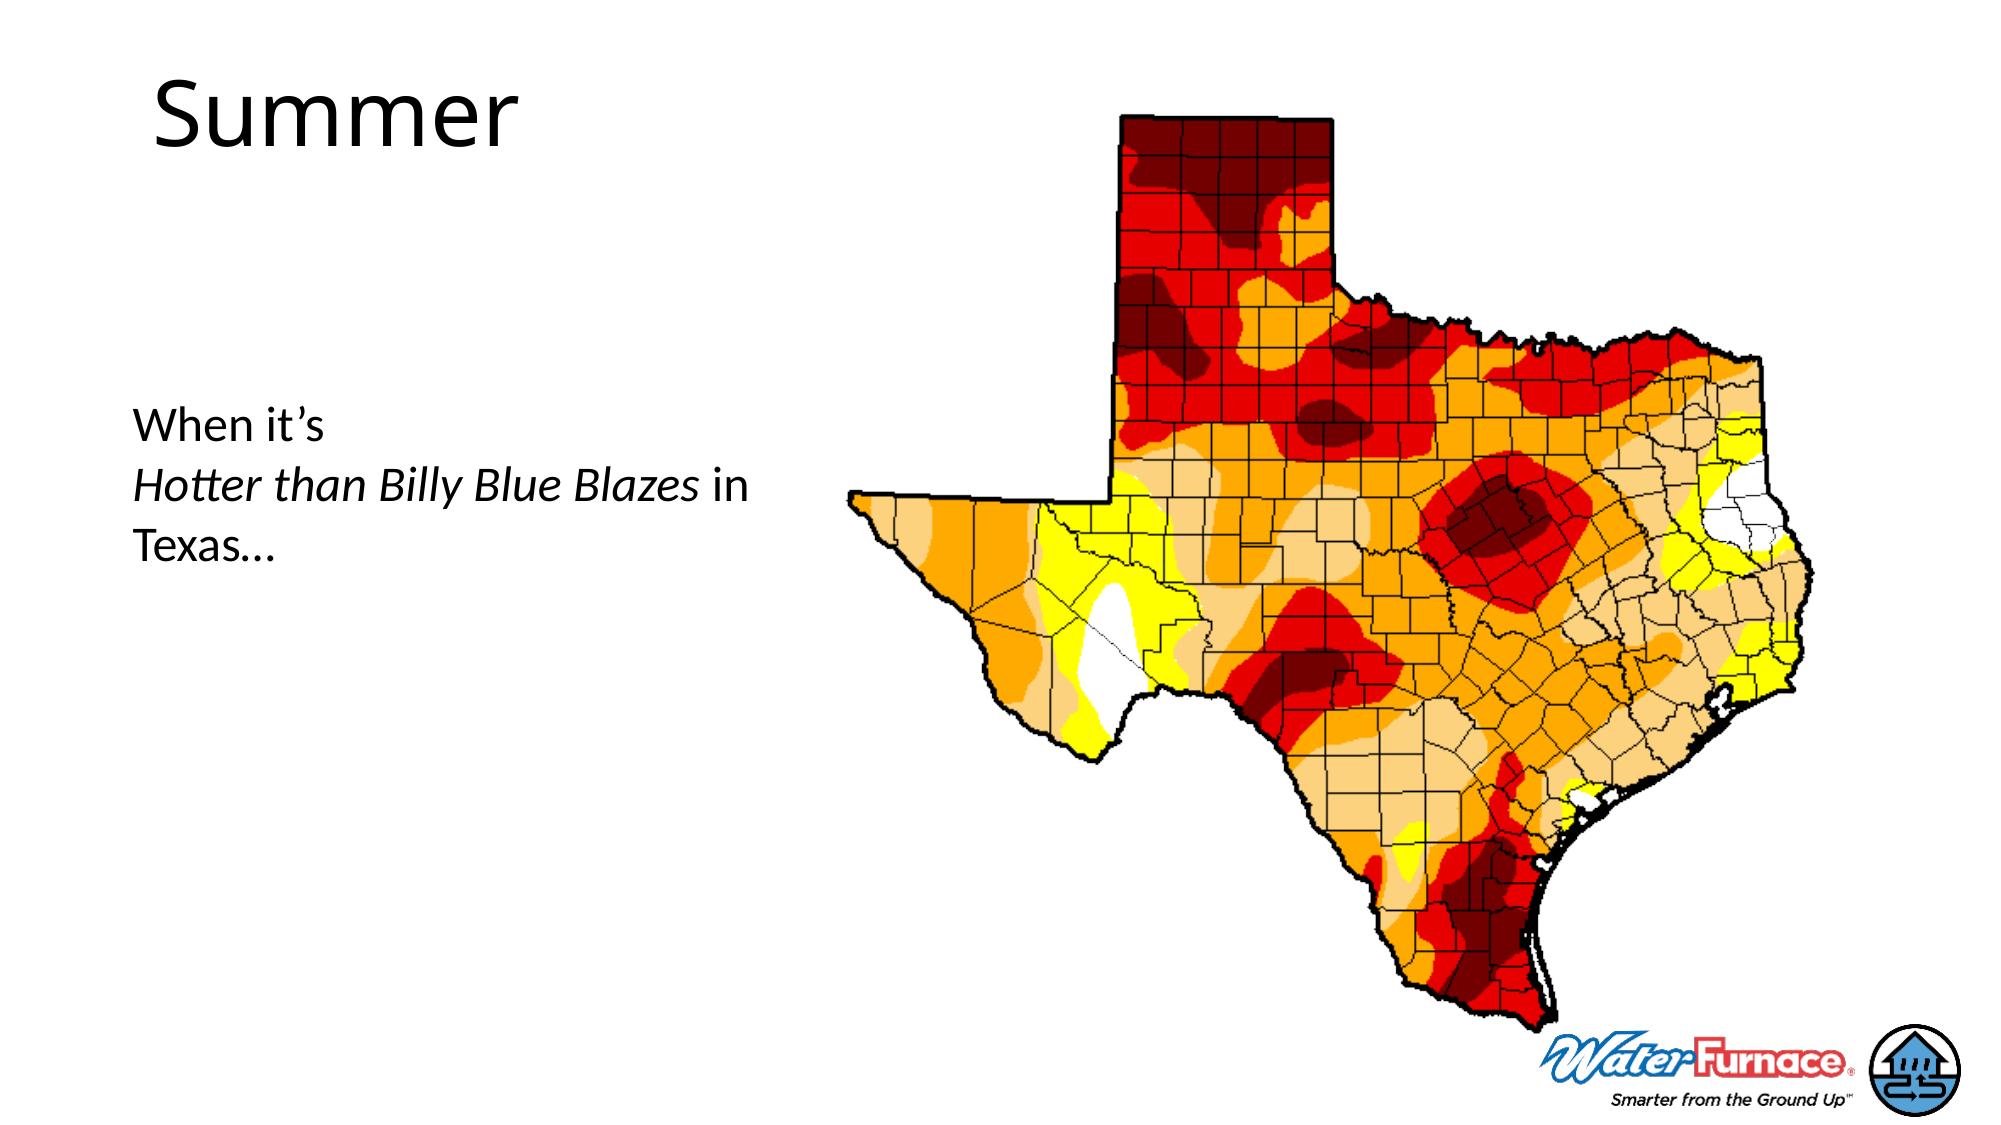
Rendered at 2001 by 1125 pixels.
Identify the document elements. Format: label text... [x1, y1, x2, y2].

text_box When it’s Hotter than Billy Blue Blazes in Texas… [117, 384, 768, 579]
picture [768, 99, 1961, 1117]
text_box Summer [137, 59, 1863, 278]
